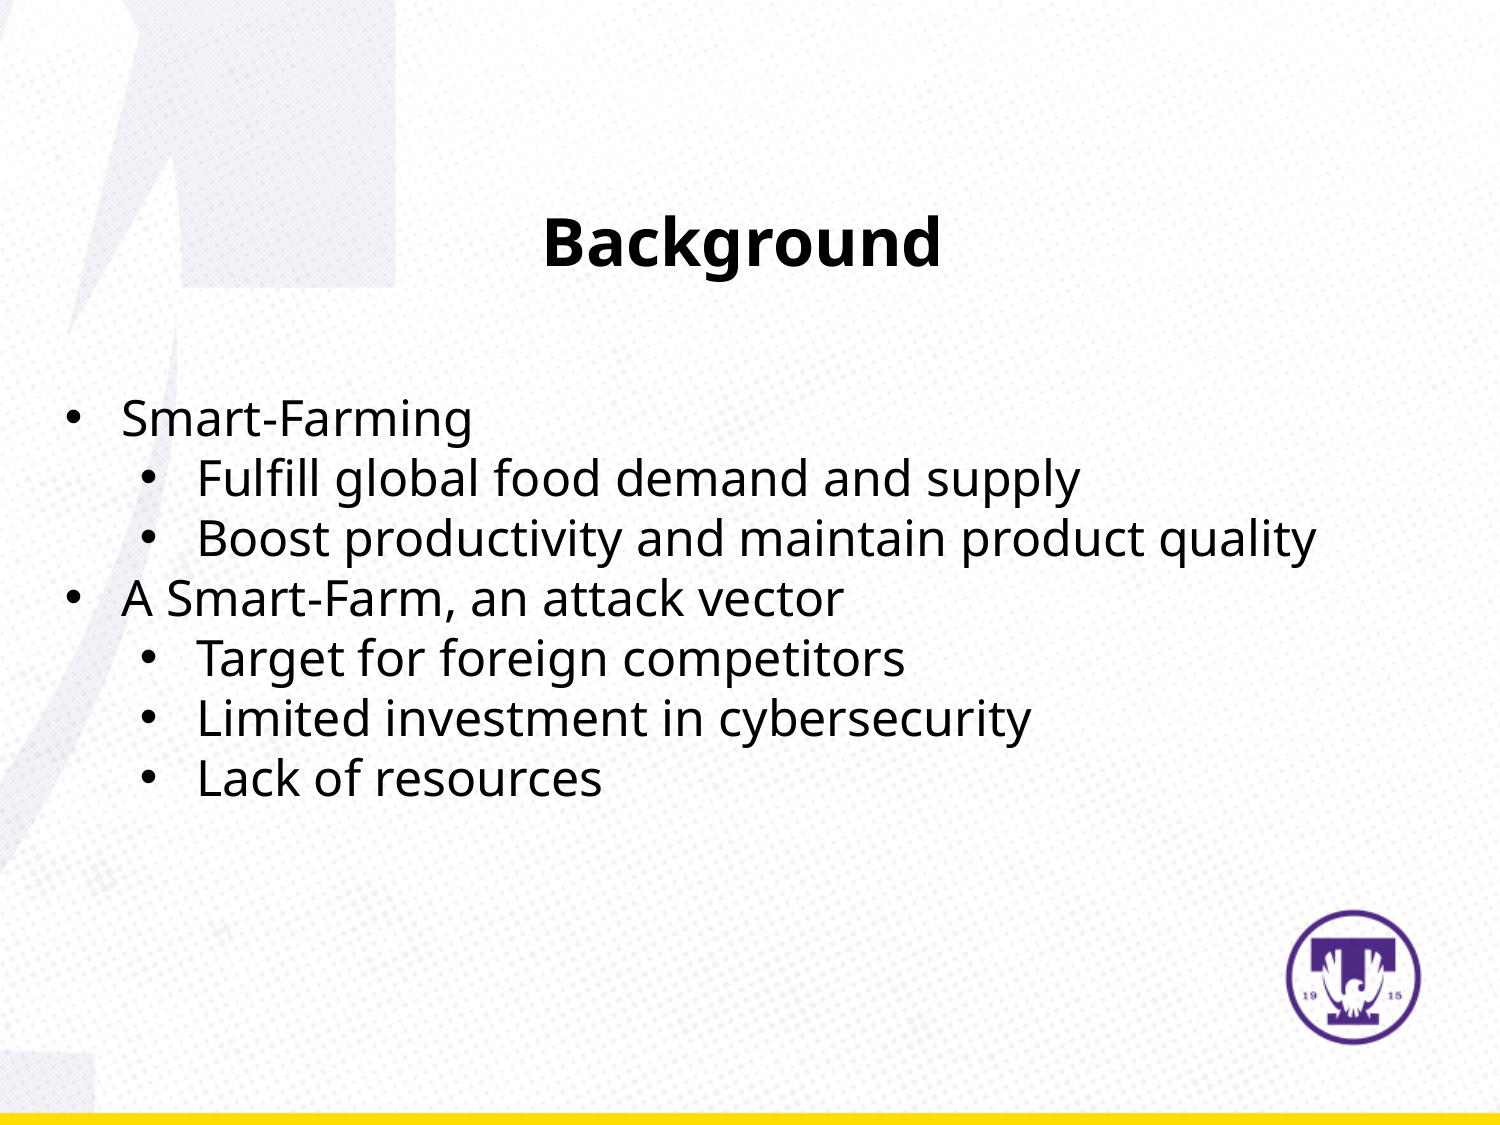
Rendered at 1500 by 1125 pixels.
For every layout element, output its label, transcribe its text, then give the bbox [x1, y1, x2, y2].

text_box Smart-Farming Fulfill global food demand and supply Boost productivity and maintain product quality A Smart-Farm, an attack vector Target for foreign competitors Limited investment in cybersecurity Lack of resources [50, 378, 1500, 1006]
picture [0, 0, 1500, 1125]
text_box Background [0, 192, 1486, 288]
